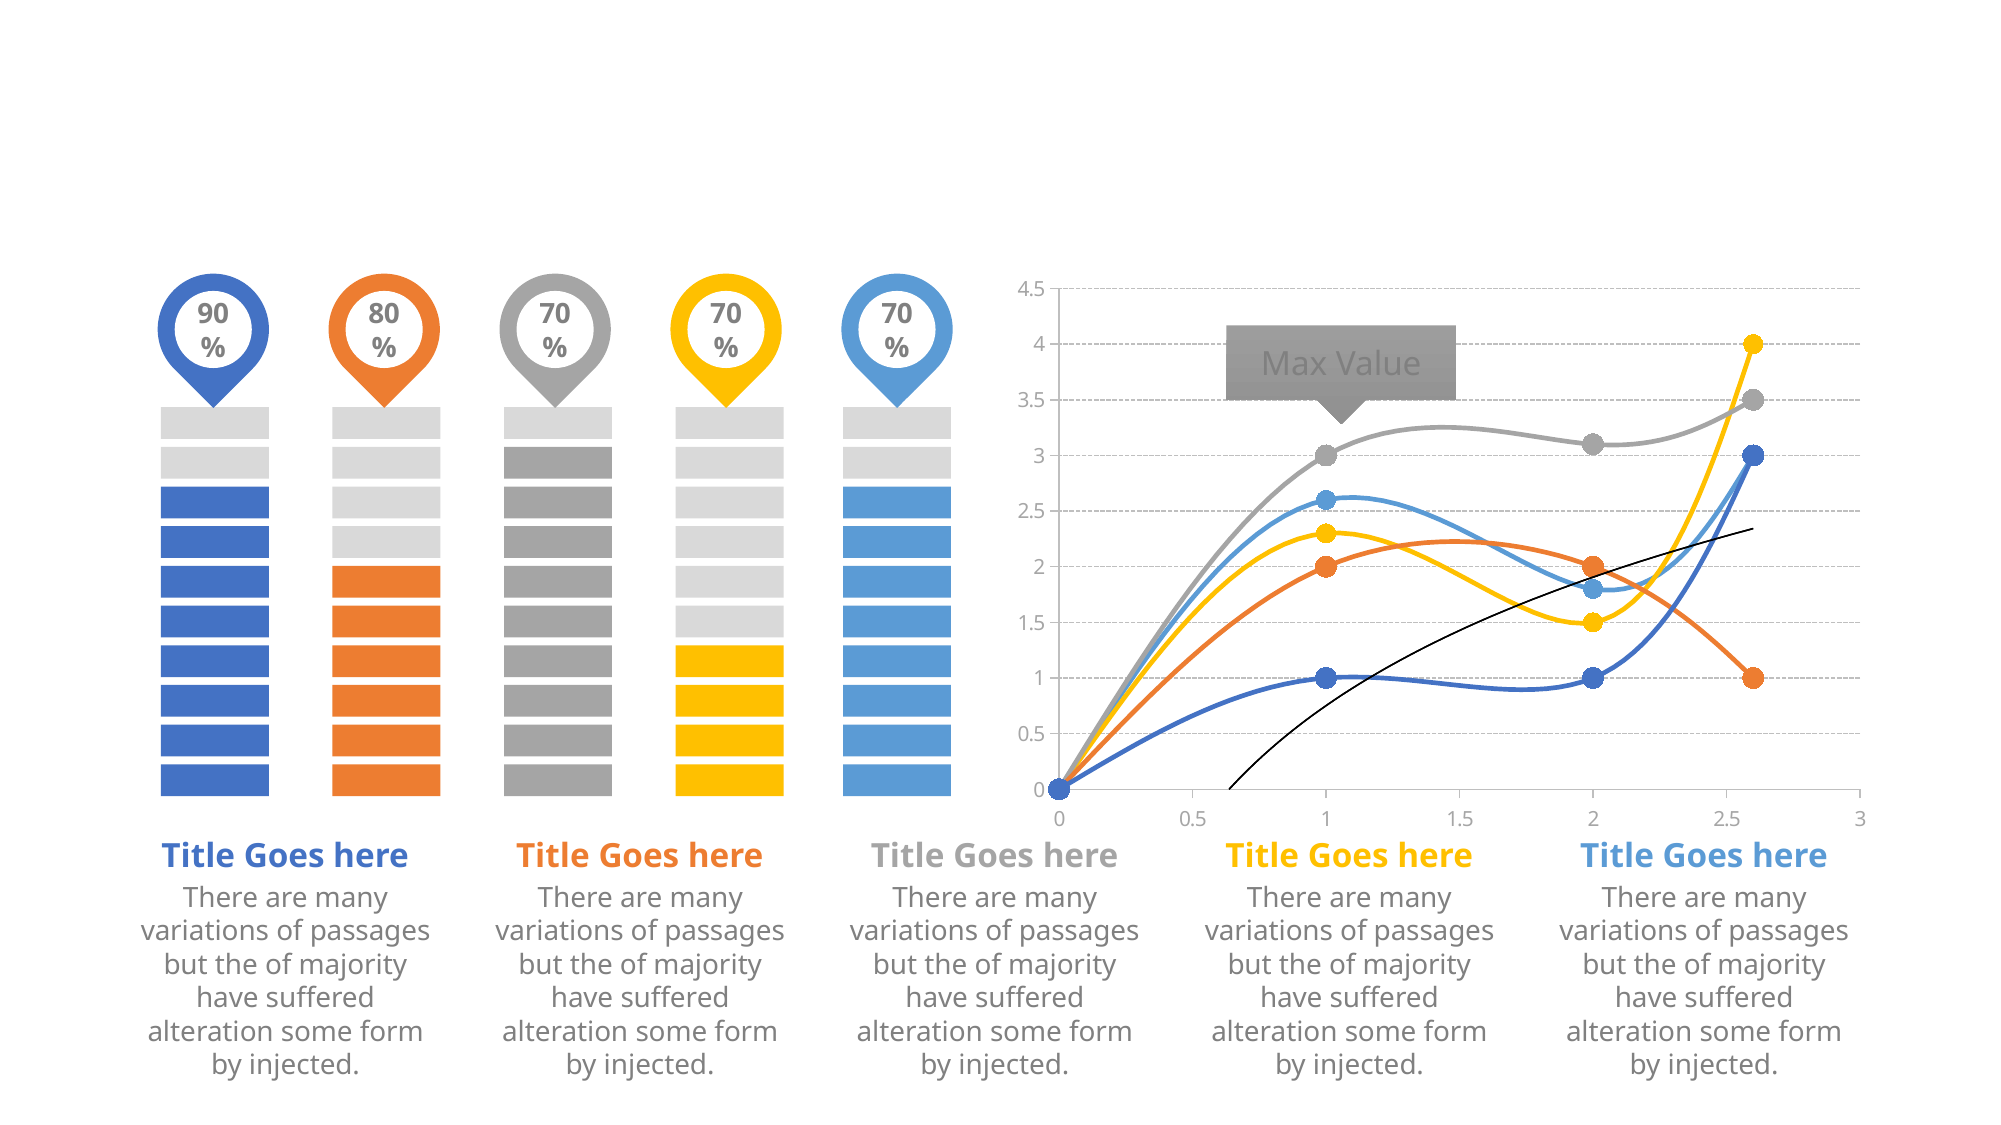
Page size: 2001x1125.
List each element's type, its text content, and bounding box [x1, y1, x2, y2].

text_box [157, 273, 269, 385]
text_box Title Goes here There are many variations of passages but the of majority have suffered alteration some form by injected. [1535, 844, 1873, 1088]
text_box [160, 407, 269, 797]
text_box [499, 273, 611, 385]
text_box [504, 407, 613, 797]
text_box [332, 407, 441, 797]
text_box Title Goes here There are many variations of passages but the of majority have suffered alteration some form by injected. [1180, 844, 1519, 1088]
chart [999, 262, 1884, 844]
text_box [328, 273, 440, 385]
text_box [670, 273, 782, 385]
text_box Title Goes here There are many variations of passages but the of majority have suffered alteration some form by injected. [471, 826, 809, 1088]
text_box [675, 407, 784, 797]
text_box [842, 407, 951, 797]
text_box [841, 273, 953, 385]
text_box Title Goes here There are many variations of passages but the of majority have suffered alteration some form by injected. [116, 826, 455, 1088]
text_box Title Goes here There are many variations of passages but the of majority have suffered alteration some form by injected. [826, 826, 1164, 1088]
